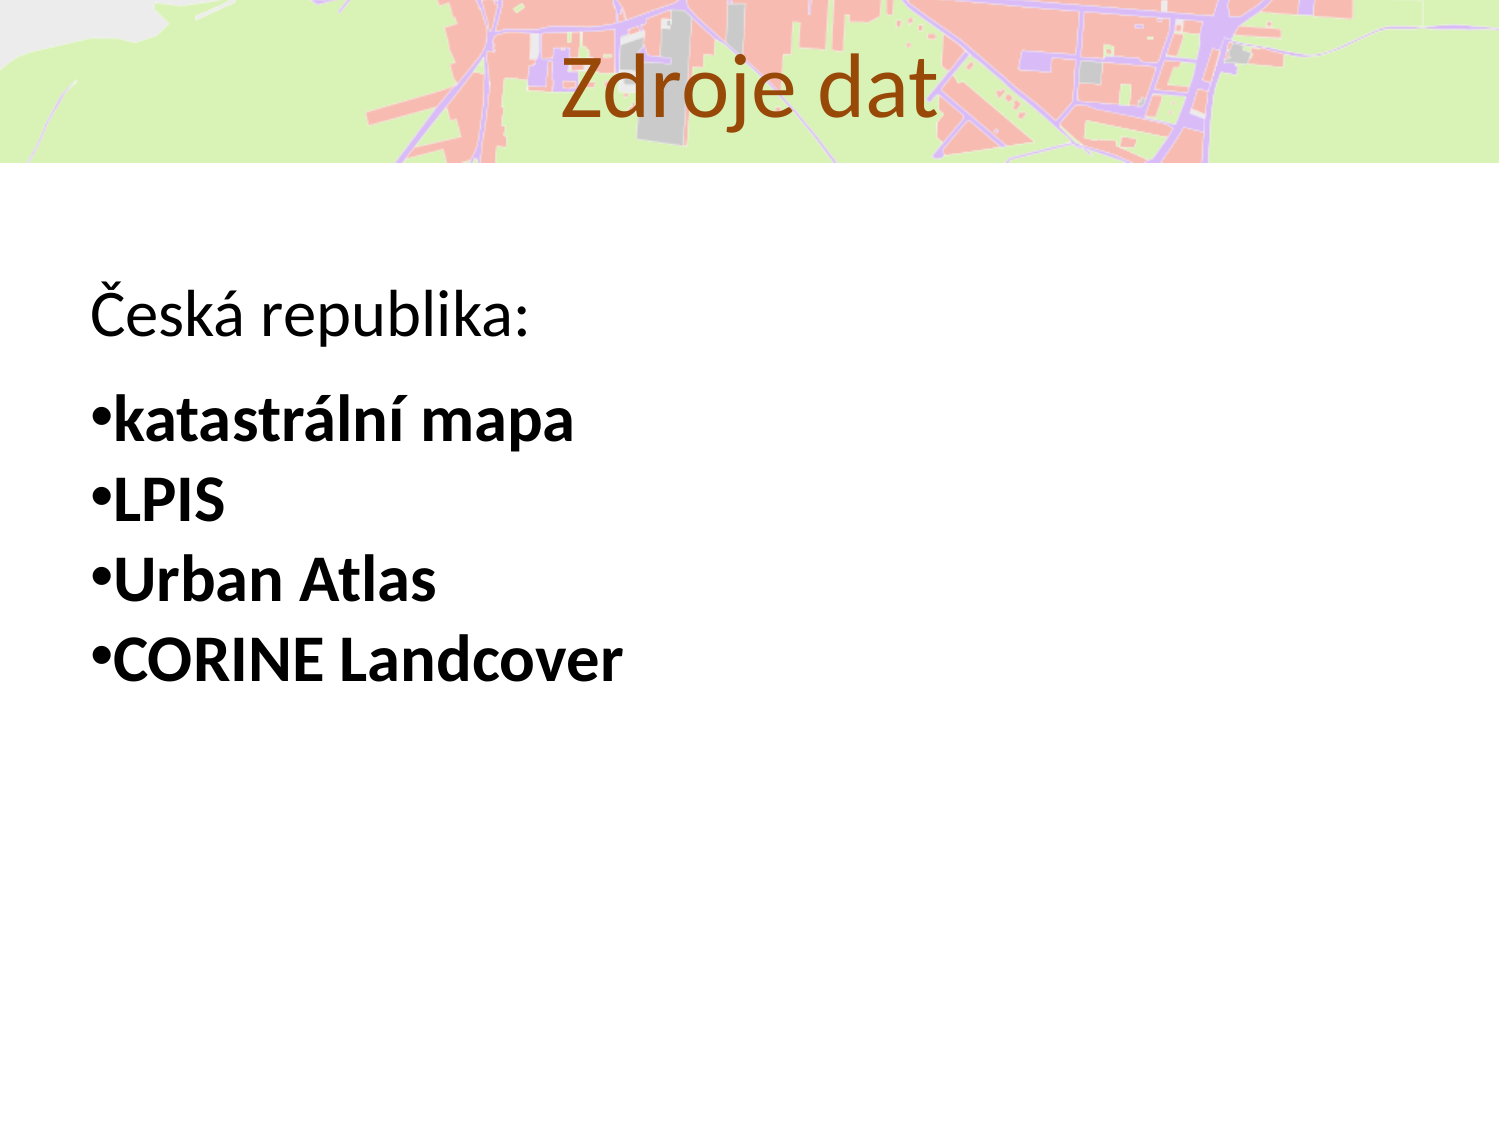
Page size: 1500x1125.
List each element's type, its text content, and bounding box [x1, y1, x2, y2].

picture [0, 0, 1499, 163]
list Česká republika: katastrální mapa LPIS Urban Atlas CORINE Landcover [75, 262, 1425, 1005]
